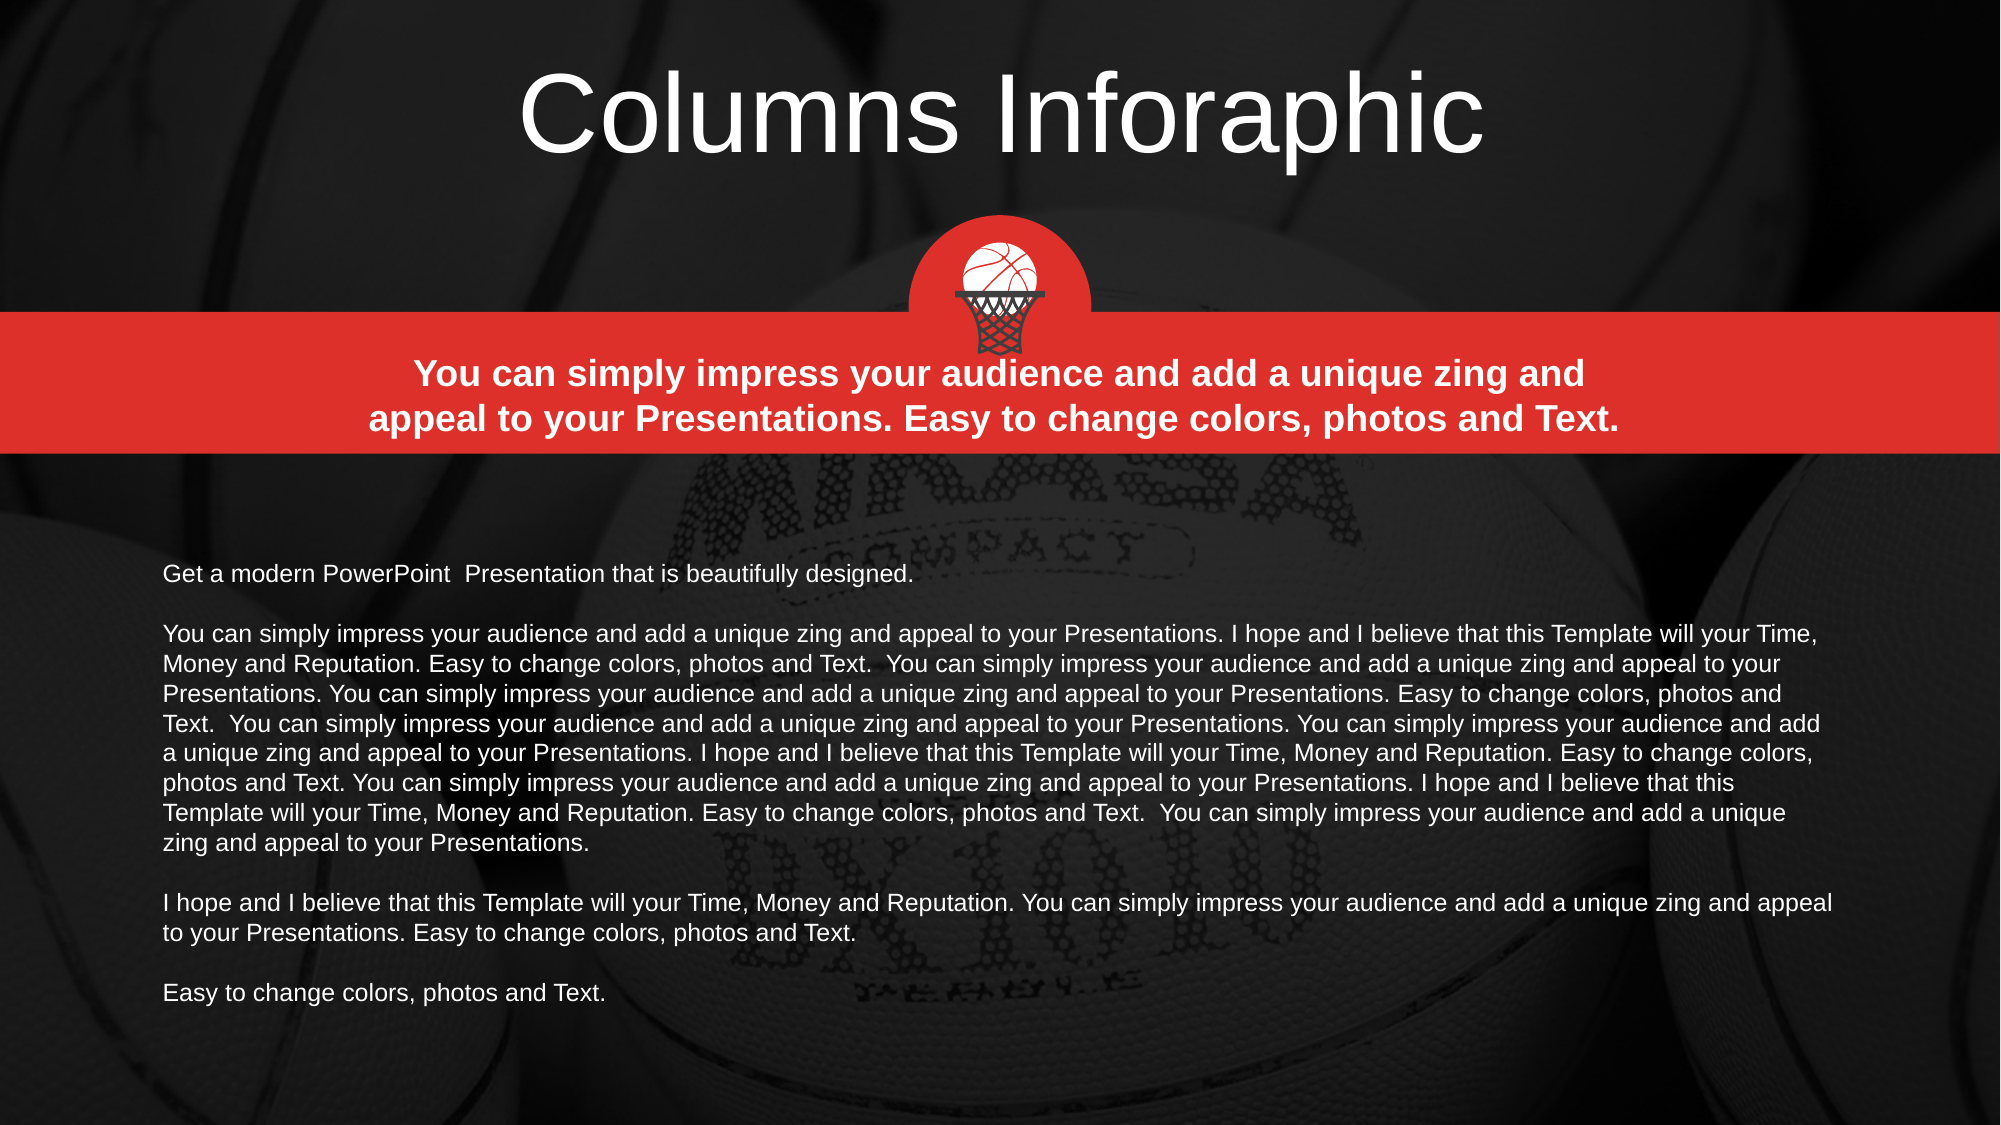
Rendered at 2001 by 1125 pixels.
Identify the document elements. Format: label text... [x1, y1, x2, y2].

text_box You can simply impress your audience and add a unique zing and appeal to your Presentations. Easy to change colors, photos and Text. [340, 341, 1660, 447]
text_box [955, 242, 1045, 356]
text_box [907, 214, 1093, 341]
text_box Get a modern PowerPoint Presentation that is beautifully designed. You can simply impress your audience and add a unique zing and appeal to your Presentations. I hope and I believe that this Template will your Time, Money and Reputation. Easy to change colors, photos and Text. You can simply impress your audience and add a unique zing and appeal to your Presentations. You can simply impress your audience and add a unique zing and appeal to your Presentations. Easy to change colors, photos and Text. You can simply impress your audience and add a unique zing and appeal to your Presentations. You can simply impress your audience and add a unique zing and appeal to your Presentations. I hope and I believe that this Template will your Time, Money and Reputation. Easy to change colors, photos and Text. You can simply impress your audience and add a unique zing and appeal to your Presentations. I hope and I believe that this Template will your Time, Money and Reputation. Easy to change colors, photos and Text. You can simply impress your audience and add a unique zing and appeal to your Presentations. I hope and I believe that this Template will your Time, Money and Reputation. You can simply impress your audience and add a unique zing and appeal to your Presentations. Easy to change colors, photos and Text. Easy to change colors, photos and Text. [147, 549, 1853, 1014]
picture [0, 0, 2001, 1125]
text_box [0, 311, 2000, 455]
list Columns Inforaphic [53, 52, 1952, 172]
